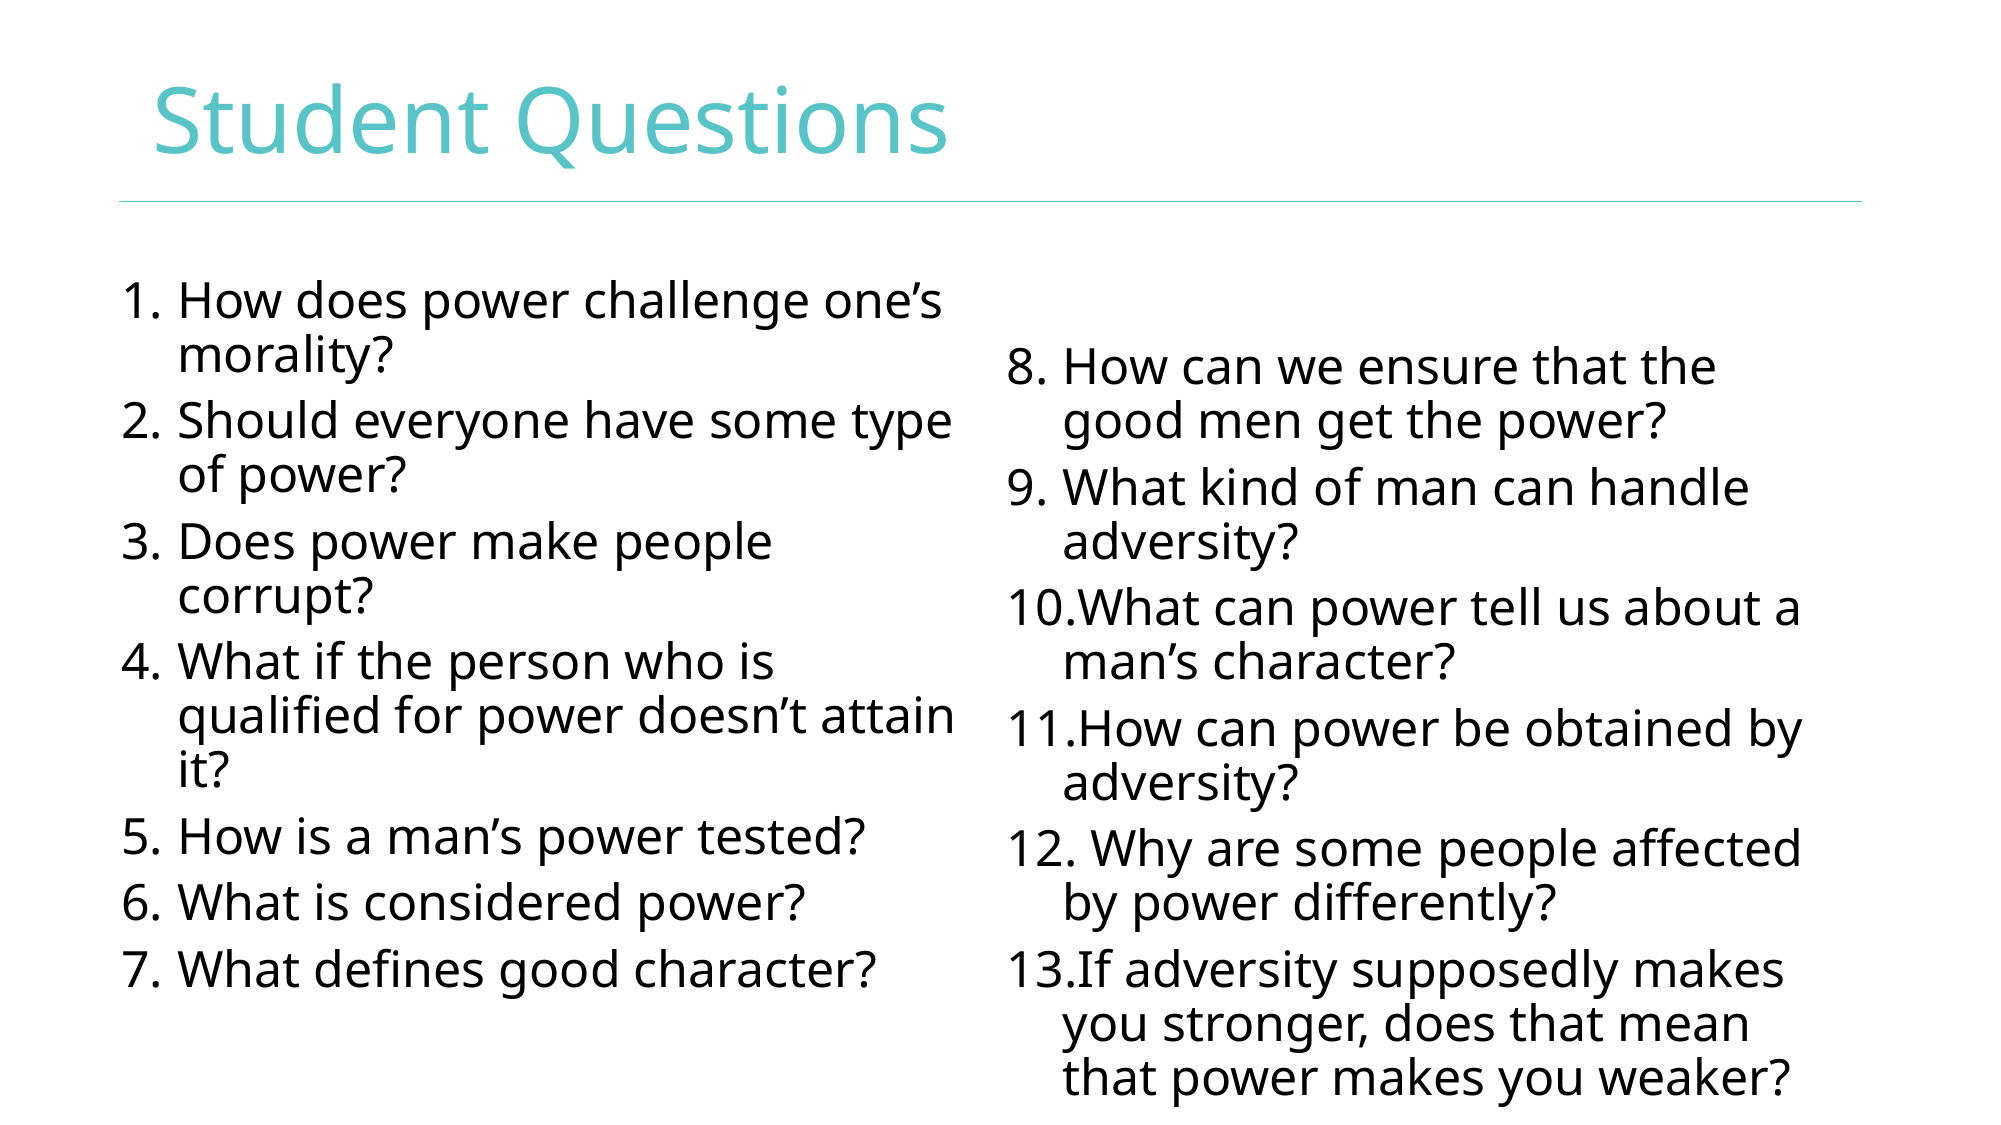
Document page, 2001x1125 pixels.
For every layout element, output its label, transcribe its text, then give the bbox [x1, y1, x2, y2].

title Student Questions [137, 15, 1863, 233]
list How does power challenge one’s morality? Should everyone have some type of power? Does power make people corrupt? What if the person who is qualified for power doesn’t attain it? How is a man’s power tested? What is considered power? What defines good character? How can we ensure that the good men get the power? What kind of man can handle adversity? What can power tell us about a man’s character? How can power be obtained by adversity? Why are some people affected by power differently? If adversity supposedly makes you stronger, does that mean that power makes you weaker? [106, 267, 1863, 1085]
